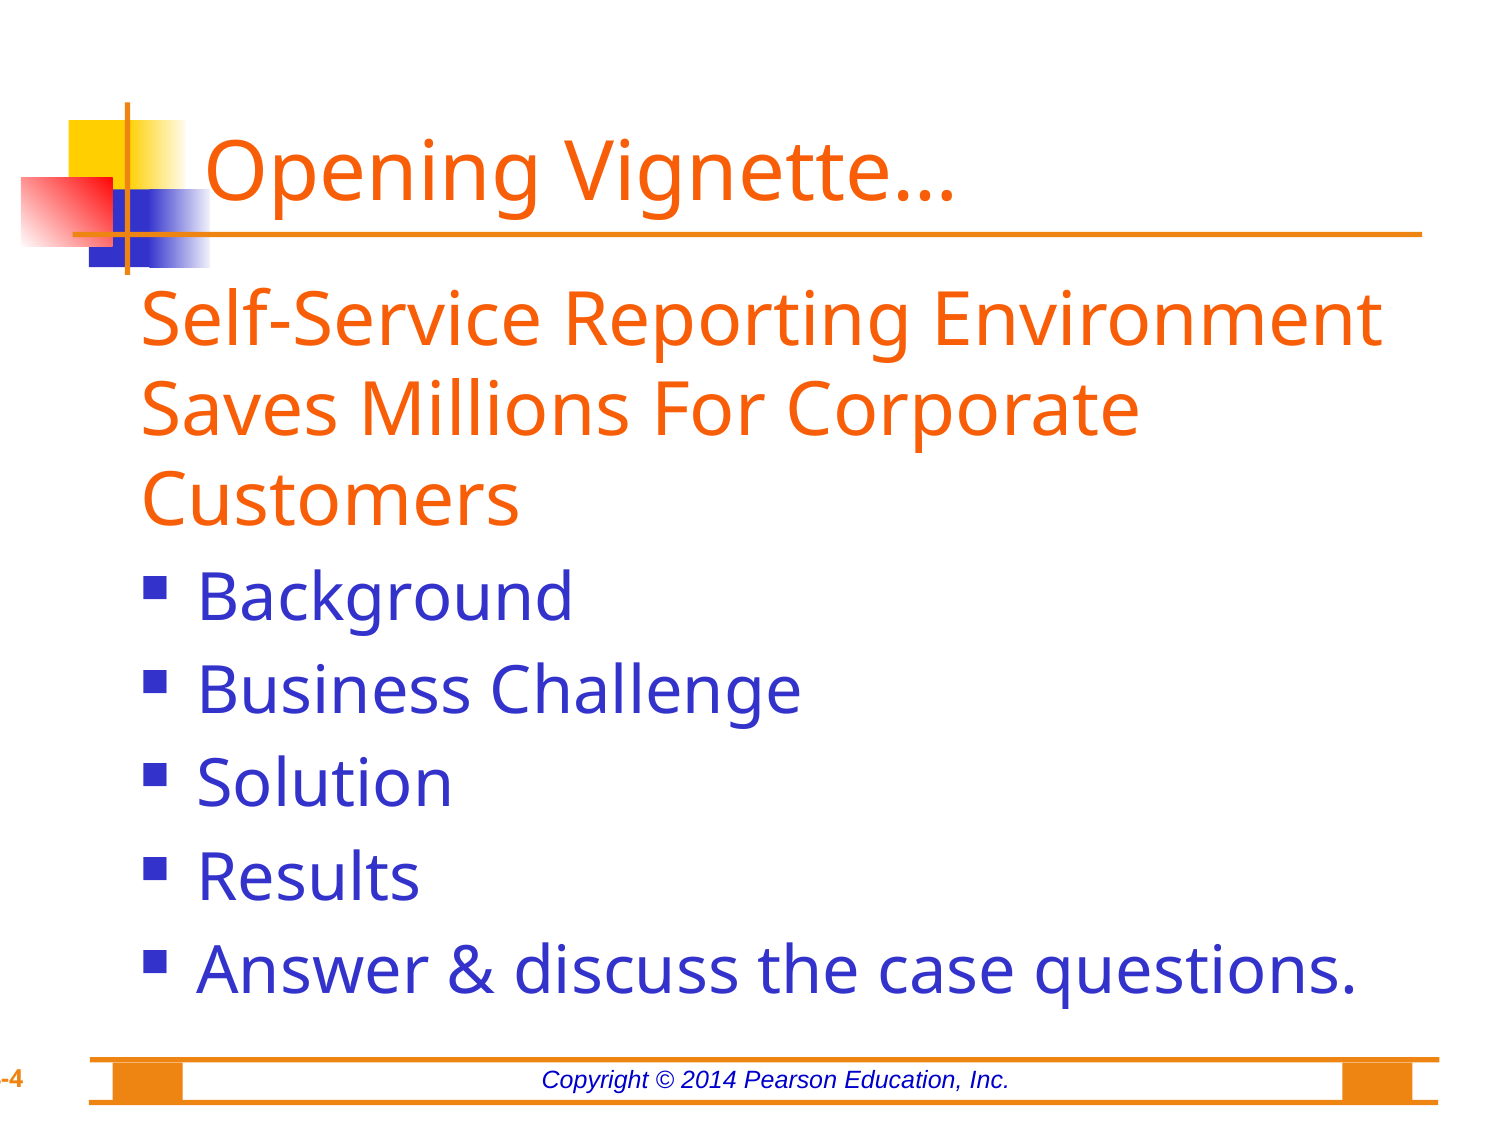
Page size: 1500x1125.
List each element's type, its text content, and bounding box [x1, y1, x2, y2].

list Self-Service Reporting Environment Saves Millions For Corporate Customers Background Business Challenge Solution Results Answer & discuss the case questions. [124, 262, 1488, 1063]
title Opening Vignette… [188, 37, 1468, 226]
